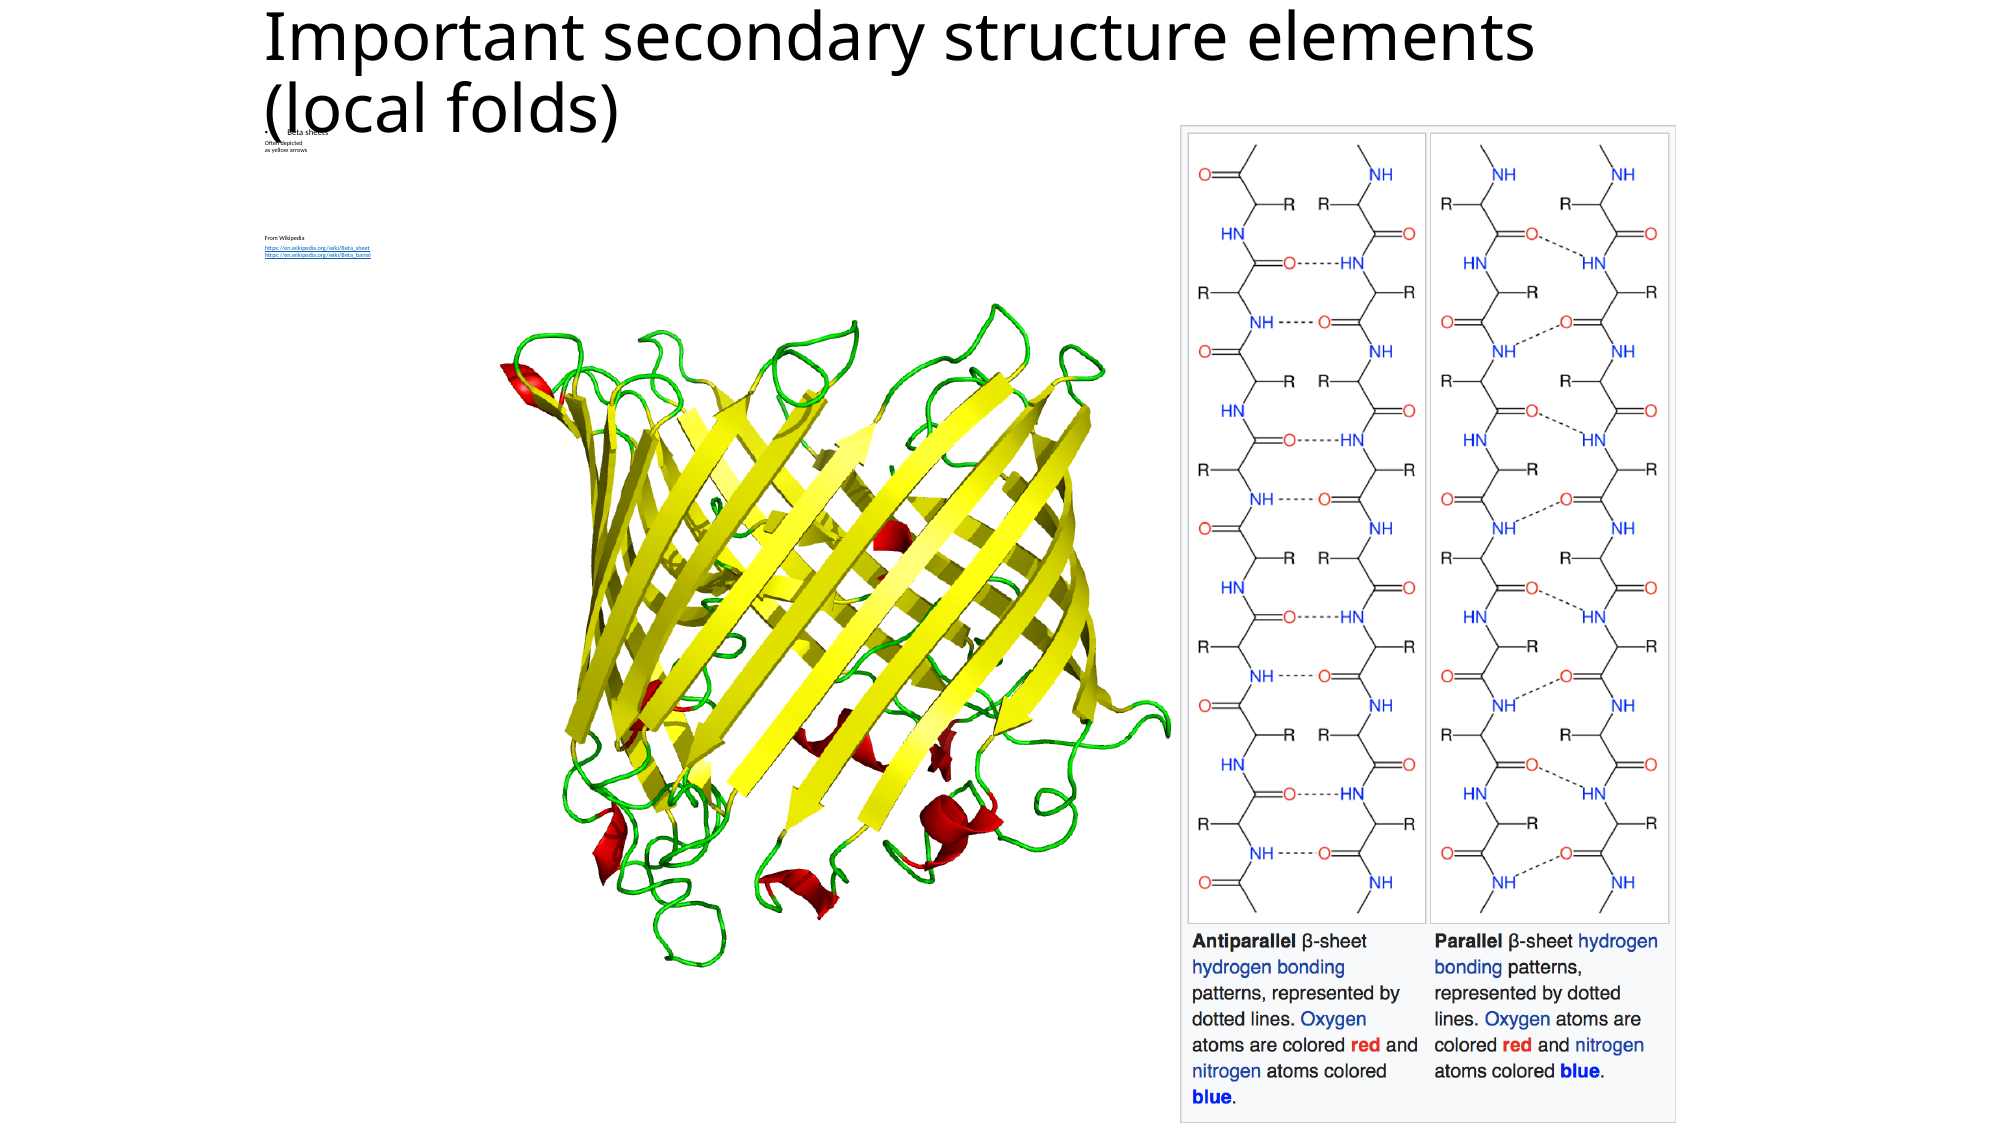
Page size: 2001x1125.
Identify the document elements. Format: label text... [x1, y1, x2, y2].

title Important secondary structure elements (local folds) [249, 29, 1728, 121]
list Beta sheets Often depicted as yellow arrows From Wikipedia https://en.wikipedia.org/wiki/Beta_sheet https://en.wikipedia.org/wiki/Beta_barrel [249, 120, 1012, 274]
picture [486, 120, 1676, 1125]
